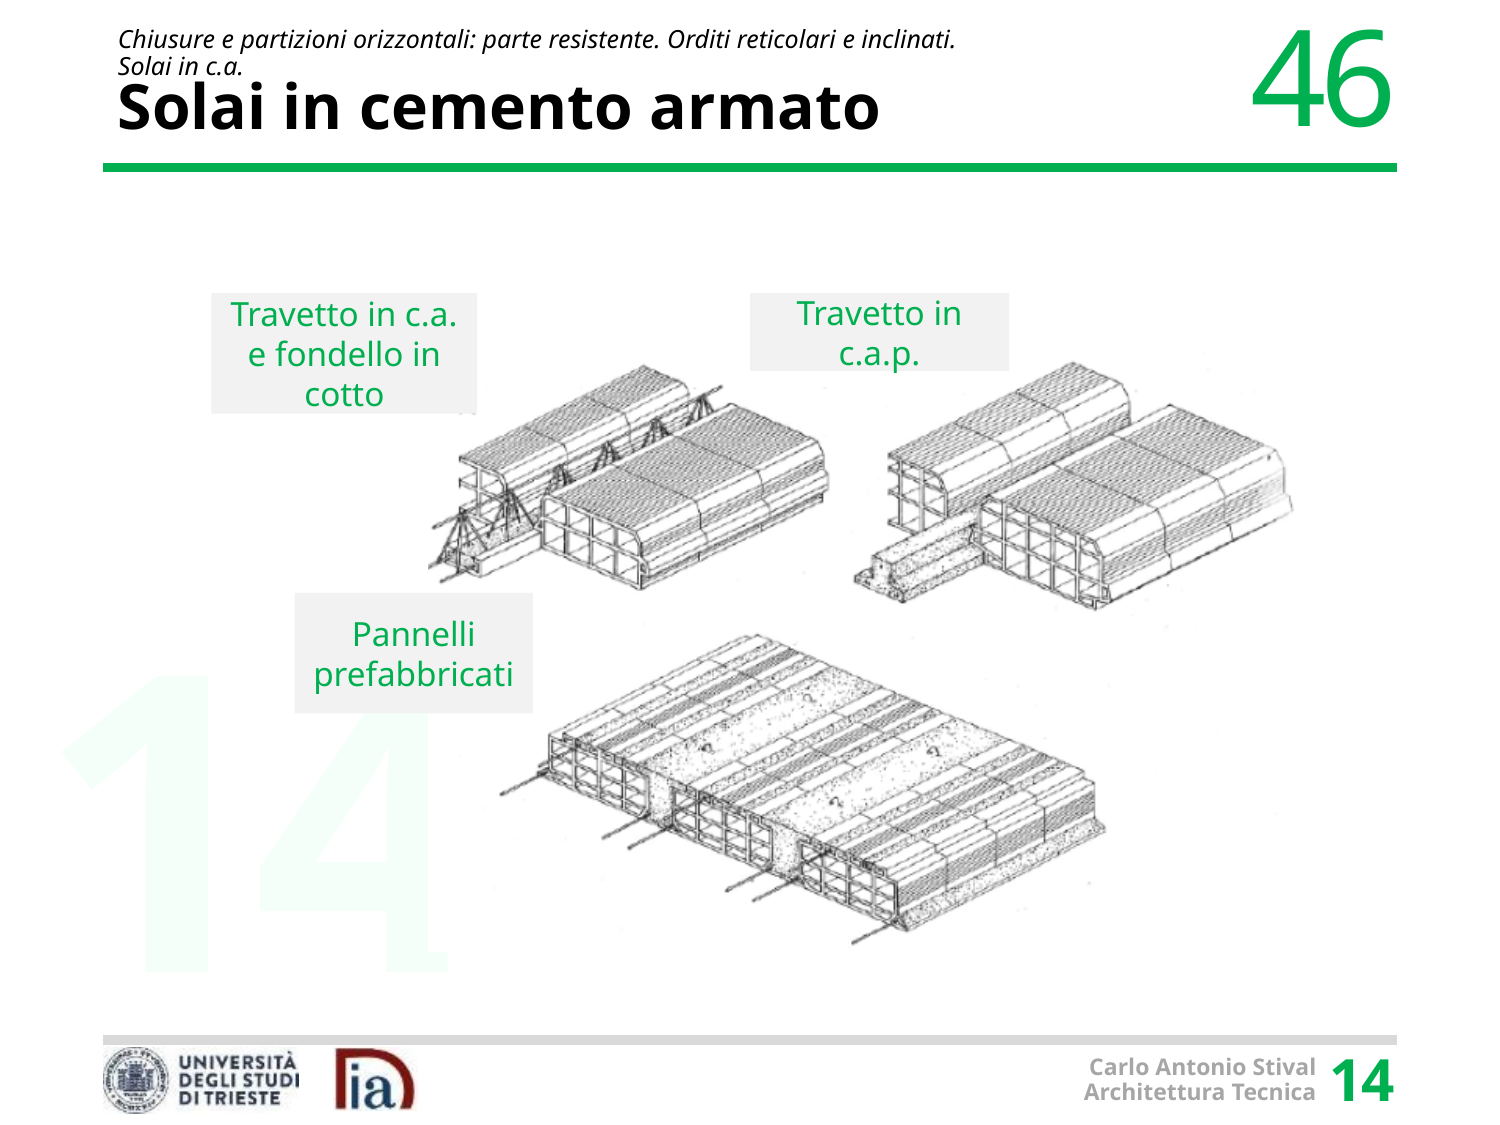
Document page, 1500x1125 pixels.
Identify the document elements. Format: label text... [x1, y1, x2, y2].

text_box Travetto in c.a. e fondello in cotto [211, 293, 478, 414]
picture [103, 1047, 299, 1114]
text_box Pannelli prefabbricati [294, 592, 428, 714]
text_box Travetto in c.a.p. [750, 293, 1010, 344]
picture [428, 344, 1305, 953]
picture [333, 1047, 418, 1111]
title Solai in cemento armato [103, 59, 1288, 168]
